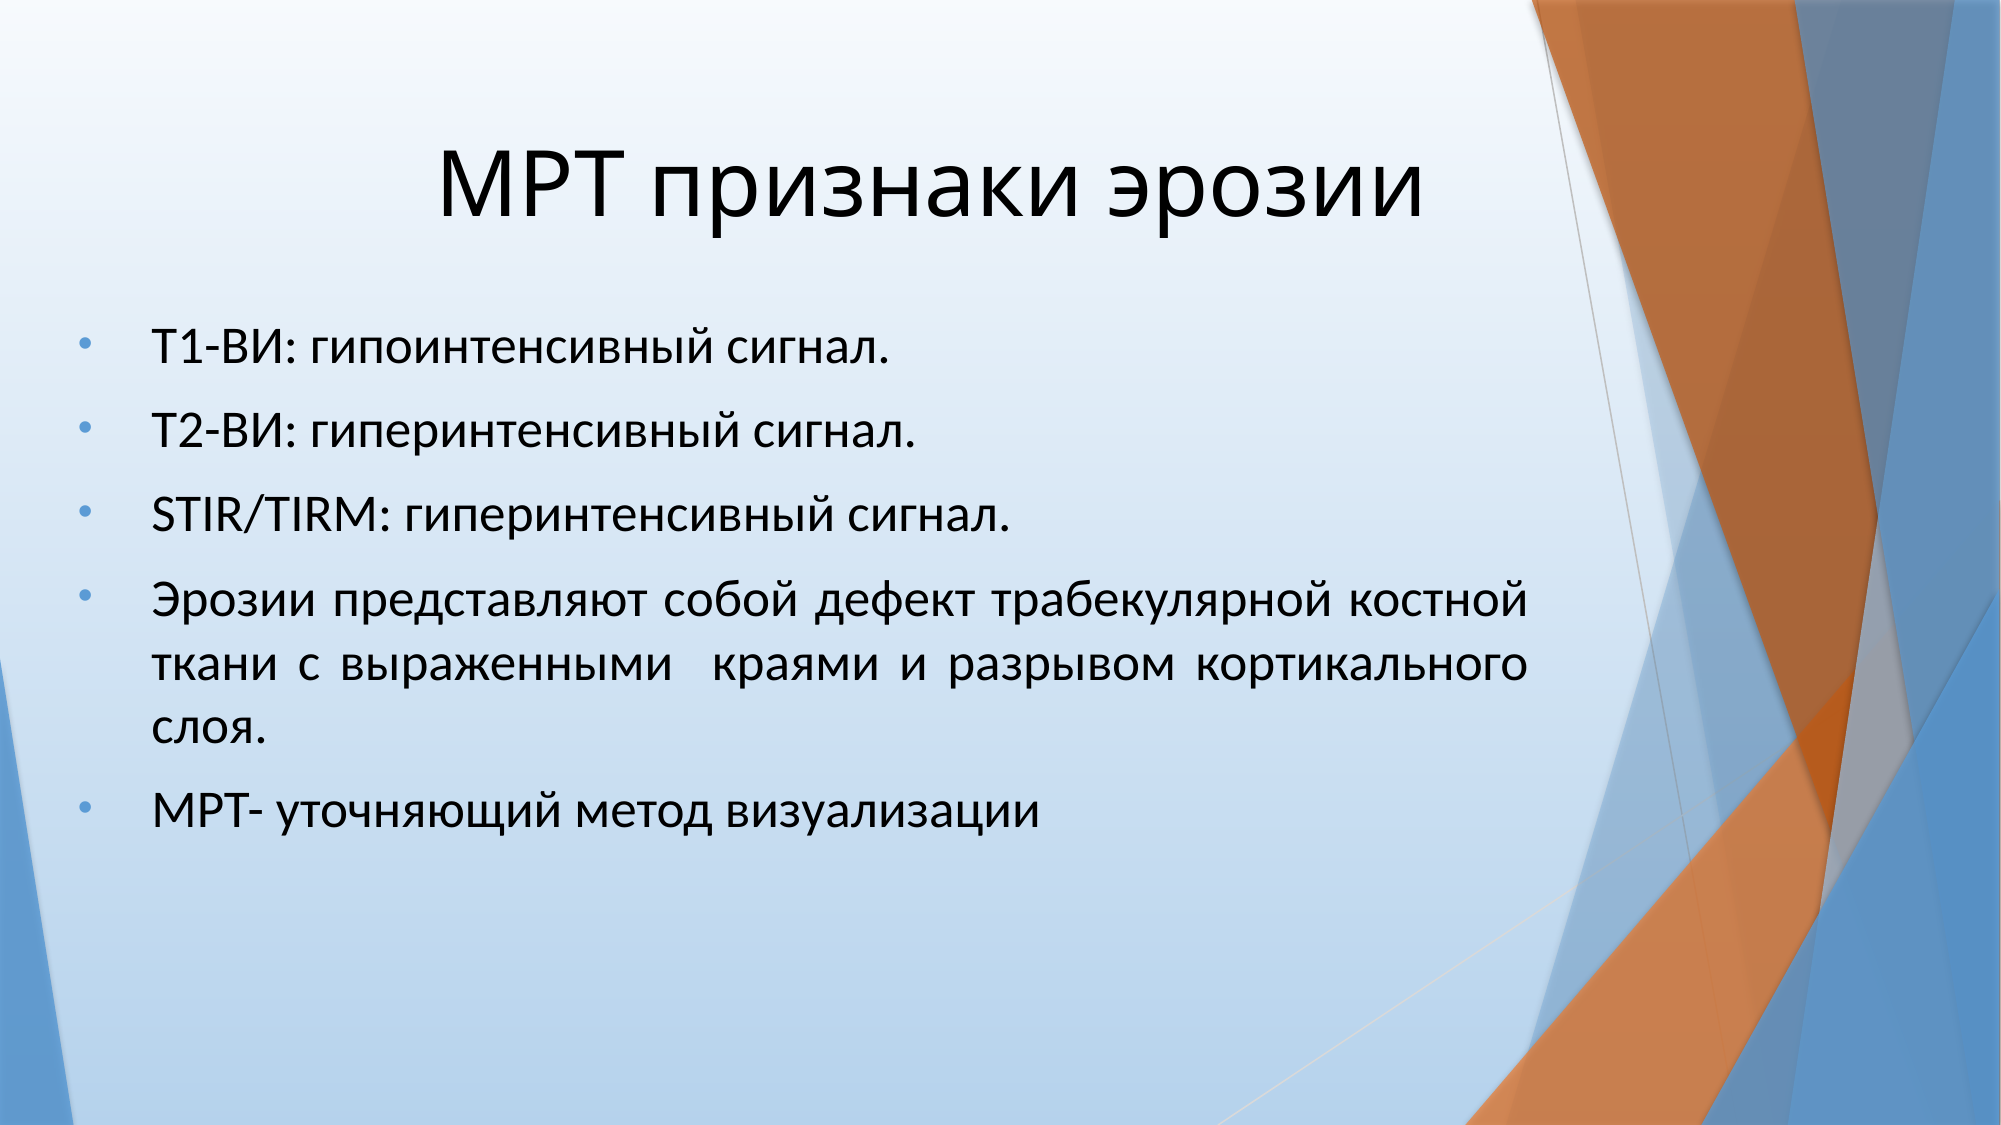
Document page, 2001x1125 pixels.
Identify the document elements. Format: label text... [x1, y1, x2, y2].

list Т1-ВИ: гипоинтенсивный сигнал. Т2-ВИ: гиперинтенсивный сигнал. STIR/TIRM: гиперинтенсивный сигнал. Эрозии представляют собой дефект трабекулярной костной ткани с выраженными краями и разрывом кортикального слоя. МРТ- уточняющий метод визуализации [63, 303, 1545, 848]
title МРТ признаки эрозии [159, 61, 1570, 243]
